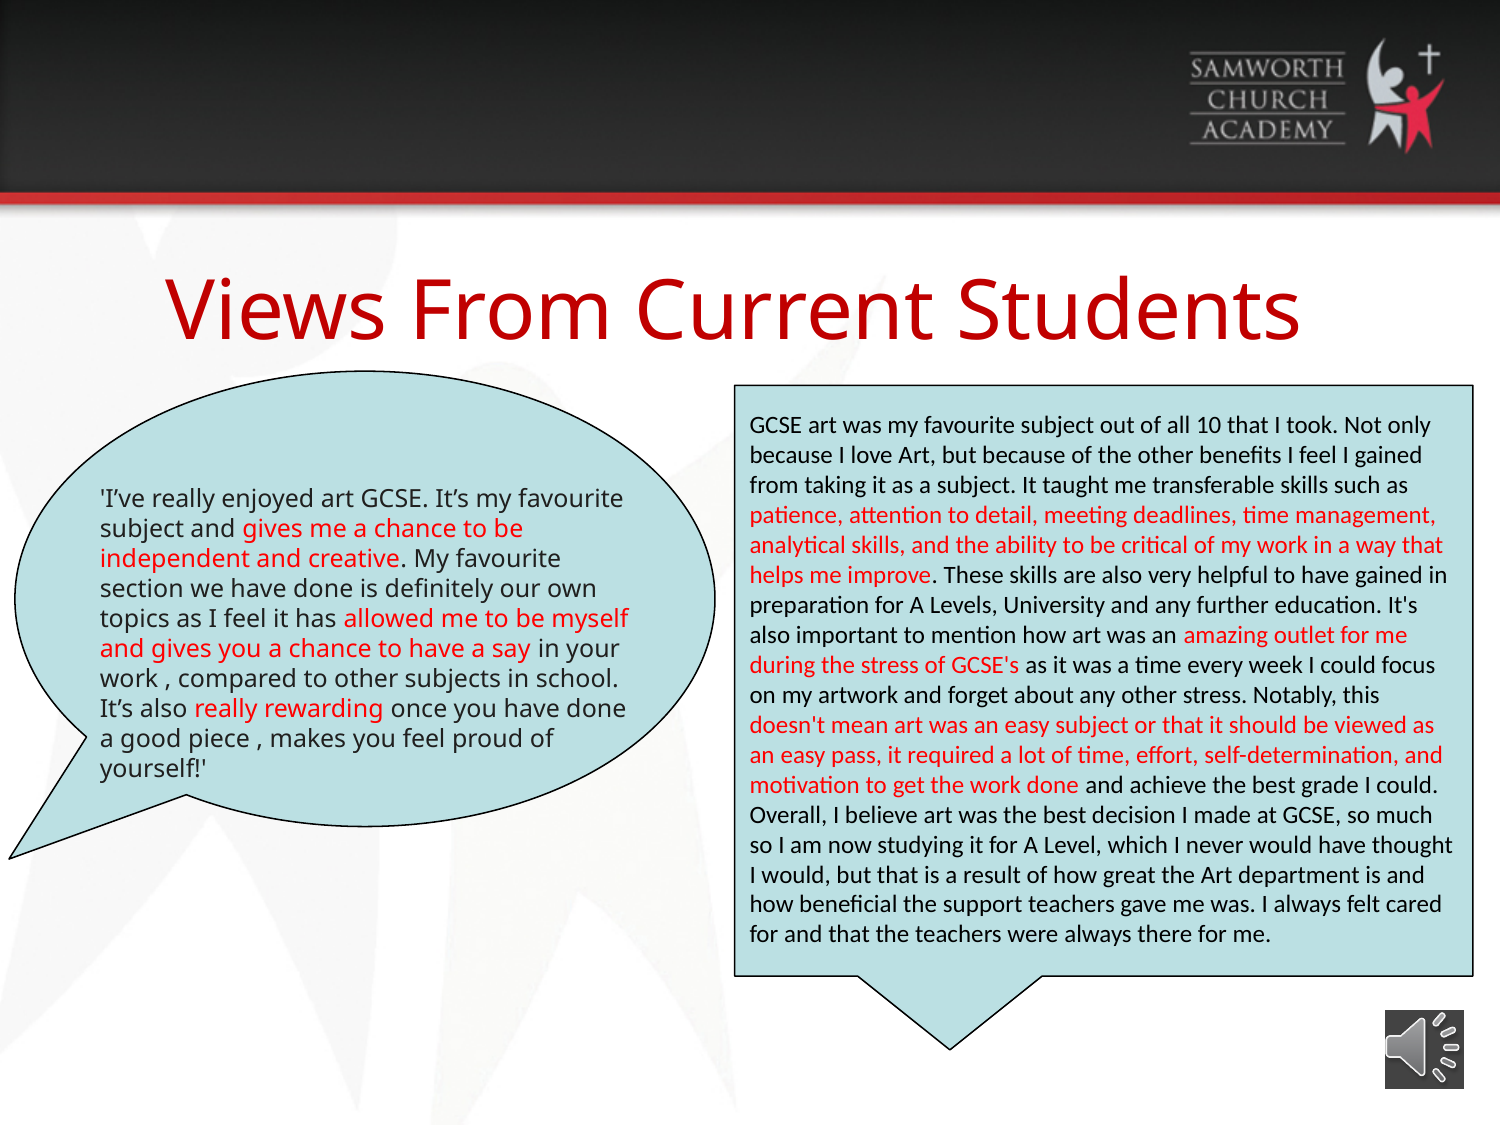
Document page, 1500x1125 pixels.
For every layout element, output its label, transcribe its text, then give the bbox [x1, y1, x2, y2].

text_box [14, 371, 715, 735]
text_box Views From Current Students [102, 248, 1367, 364]
text_box 'I’ve really enjoyed art GCSE. It’s my favourite subject and gives me a chance to be independent and creative. My favourite section we have done is definitely our own topics as I feel it has allowed me to be myself and gives you a chance to have a say in your work , compared to other subjects in school. It’s also really rewarding once you have done a good piece , makes you feel proud of yourself!' [84, 475, 656, 790]
text_box [734, 956, 1473, 1050]
text_box GCSE art was my favourite subject out of all 10 that I took. Not only because I love Art, but because of the other benefits I feel I gained from taking it as a subject. It taught me transferable skills such as patience, attention to detail, meeting deadlines, time management, analytical skills, and the ability to be critical of my work in a way that helps me improve. These skills are also very helpful to have gained in preparation for A Levels, University and any further education. It's also important to mention how art was an amazing outlet for me during the stress of GCSE's as it was a time every week I could focus on my artwork and forget about any other stress. Notably, this doesn't mean art was an easy subject or that it should be viewed as an easy pass, it required a lot of time, effort, self-determination, and motivation to get the work done and achieve the best grade I could. Overall, I believe art was the best decision I made at GCSE, so much so I am now studying it for A Level, which I never would have thought I would, but that is a result of how great the Art department is and how beneficial the support teachers gave me was. I always felt cared for and that the teachers were always there for me. [734, 371, 1473, 956]
text_box [8, 740, 556, 860]
picture [0, 0, 1500, 1125]
